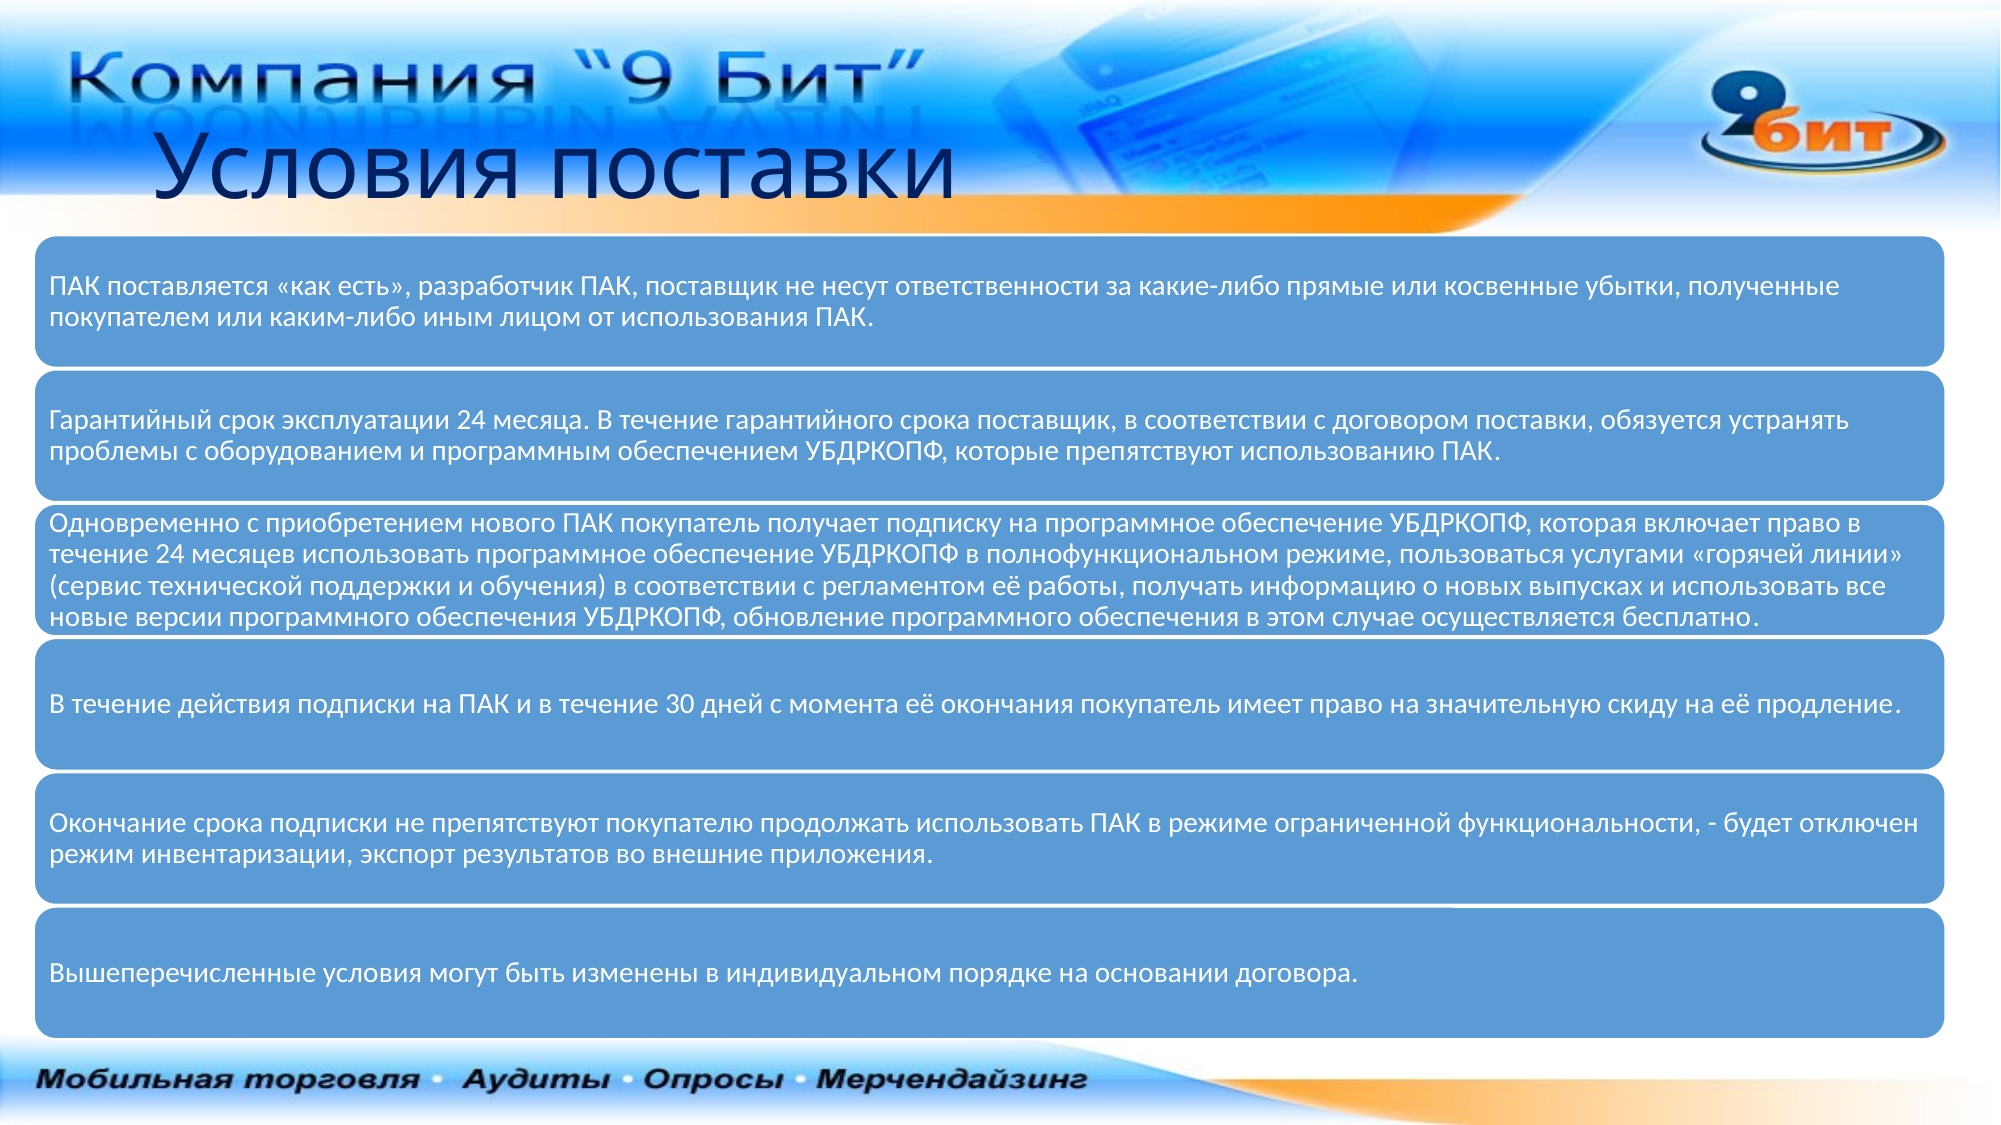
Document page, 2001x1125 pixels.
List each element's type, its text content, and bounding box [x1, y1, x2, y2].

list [33, 234, 1946, 1040]
title Условия поставки [137, 59, 1863, 234]
picture [0, 0, 2001, 1125]
